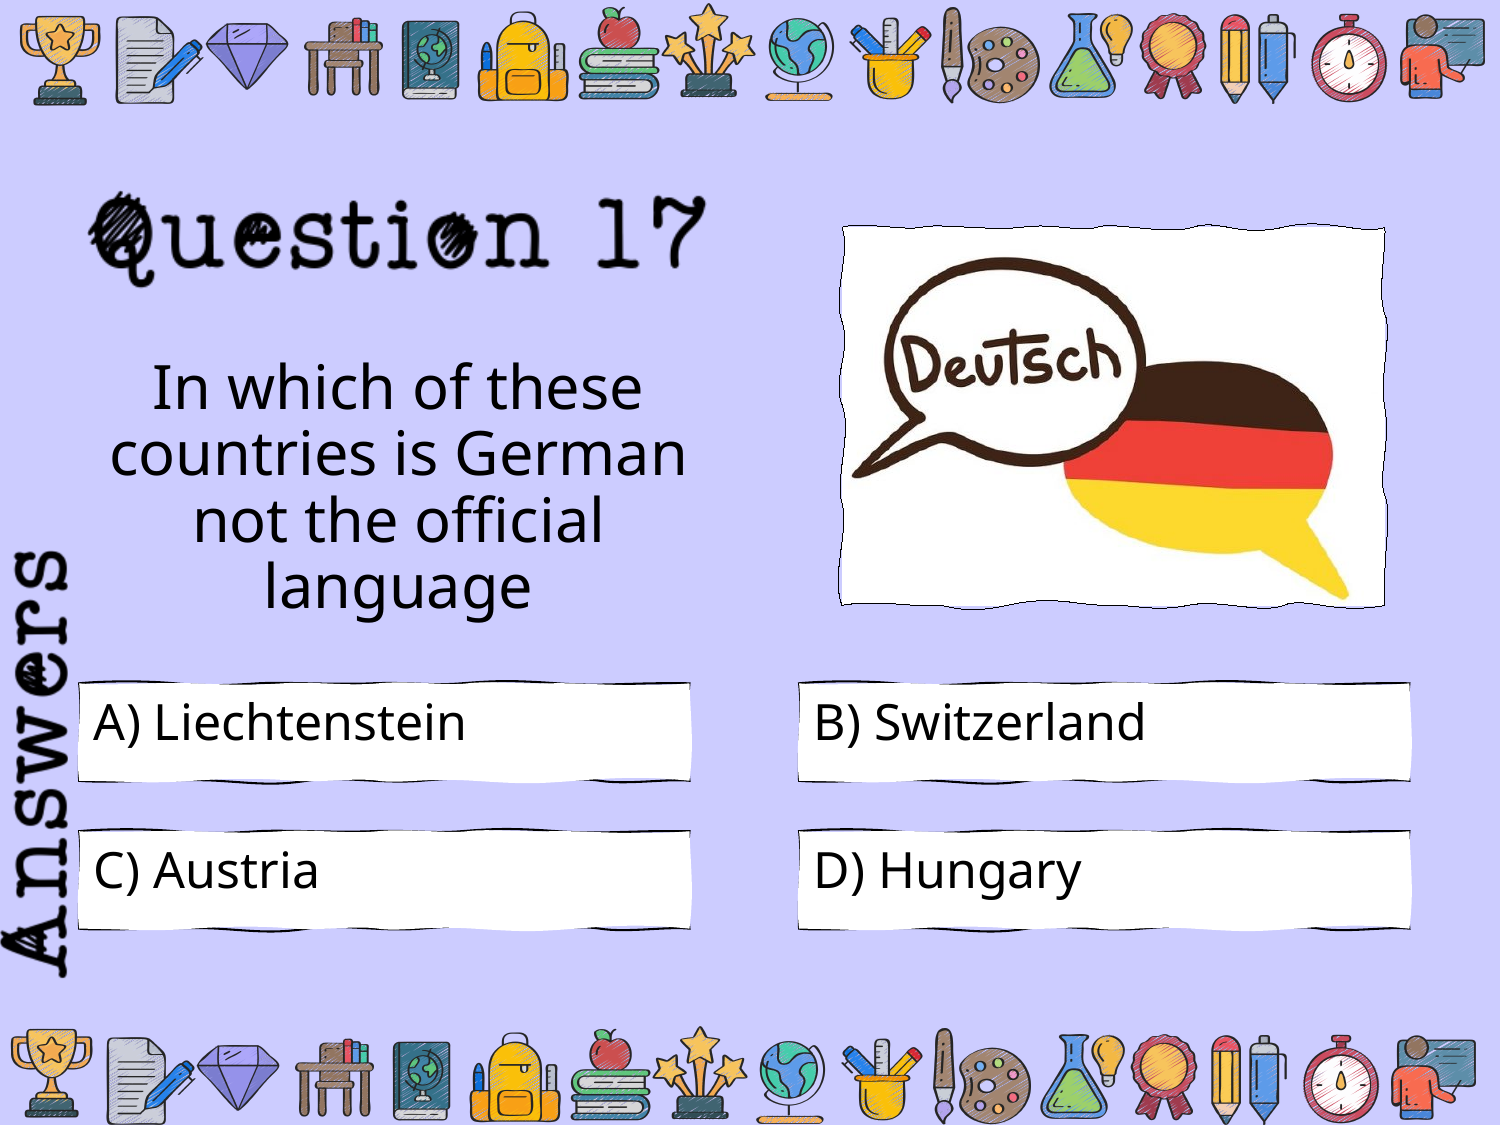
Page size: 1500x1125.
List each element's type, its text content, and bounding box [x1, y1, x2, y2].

picture [0, 551, 248, 978]
picture [1400, 14, 1485, 99]
picture [205, 14, 289, 99]
text_box D) Hungary [797, 827, 1412, 933]
picture [932, 1027, 1031, 1125]
picture [842, 227, 1385, 606]
picture [390, 20, 470, 100]
picture [15, 15, 105, 106]
picture [1391, 1035, 1476, 1120]
list In which of these countries is German not the official language [38, 349, 759, 631]
picture [114, 15, 204, 105]
picture [6, 1028, 97, 1118]
picture [1304, 13, 1394, 103]
text_box C) Austria [77, 827, 692, 933]
picture [1295, 1034, 1386, 1124]
picture [840, 1038, 924, 1121]
picture [467, 1030, 562, 1124]
picture [749, 1041, 832, 1124]
picture [303, 17, 383, 96]
picture [105, 1035, 280, 1125]
picture [1040, 1033, 1294, 1125]
text_box B) Switzerland [797, 680, 1412, 785]
picture [1049, 12, 1303, 104]
text_box A) Liechtenstein [77, 680, 692, 785]
picture [295, 1038, 374, 1118]
picture [564, 1025, 748, 1121]
picture [941, 6, 1040, 104]
picture [87, 190, 707, 289]
picture [757, 18, 841, 101]
picture [849, 17, 932, 100]
picture [382, 1041, 461, 1121]
picture [572, 2, 756, 100]
picture [476, 9, 570, 103]
